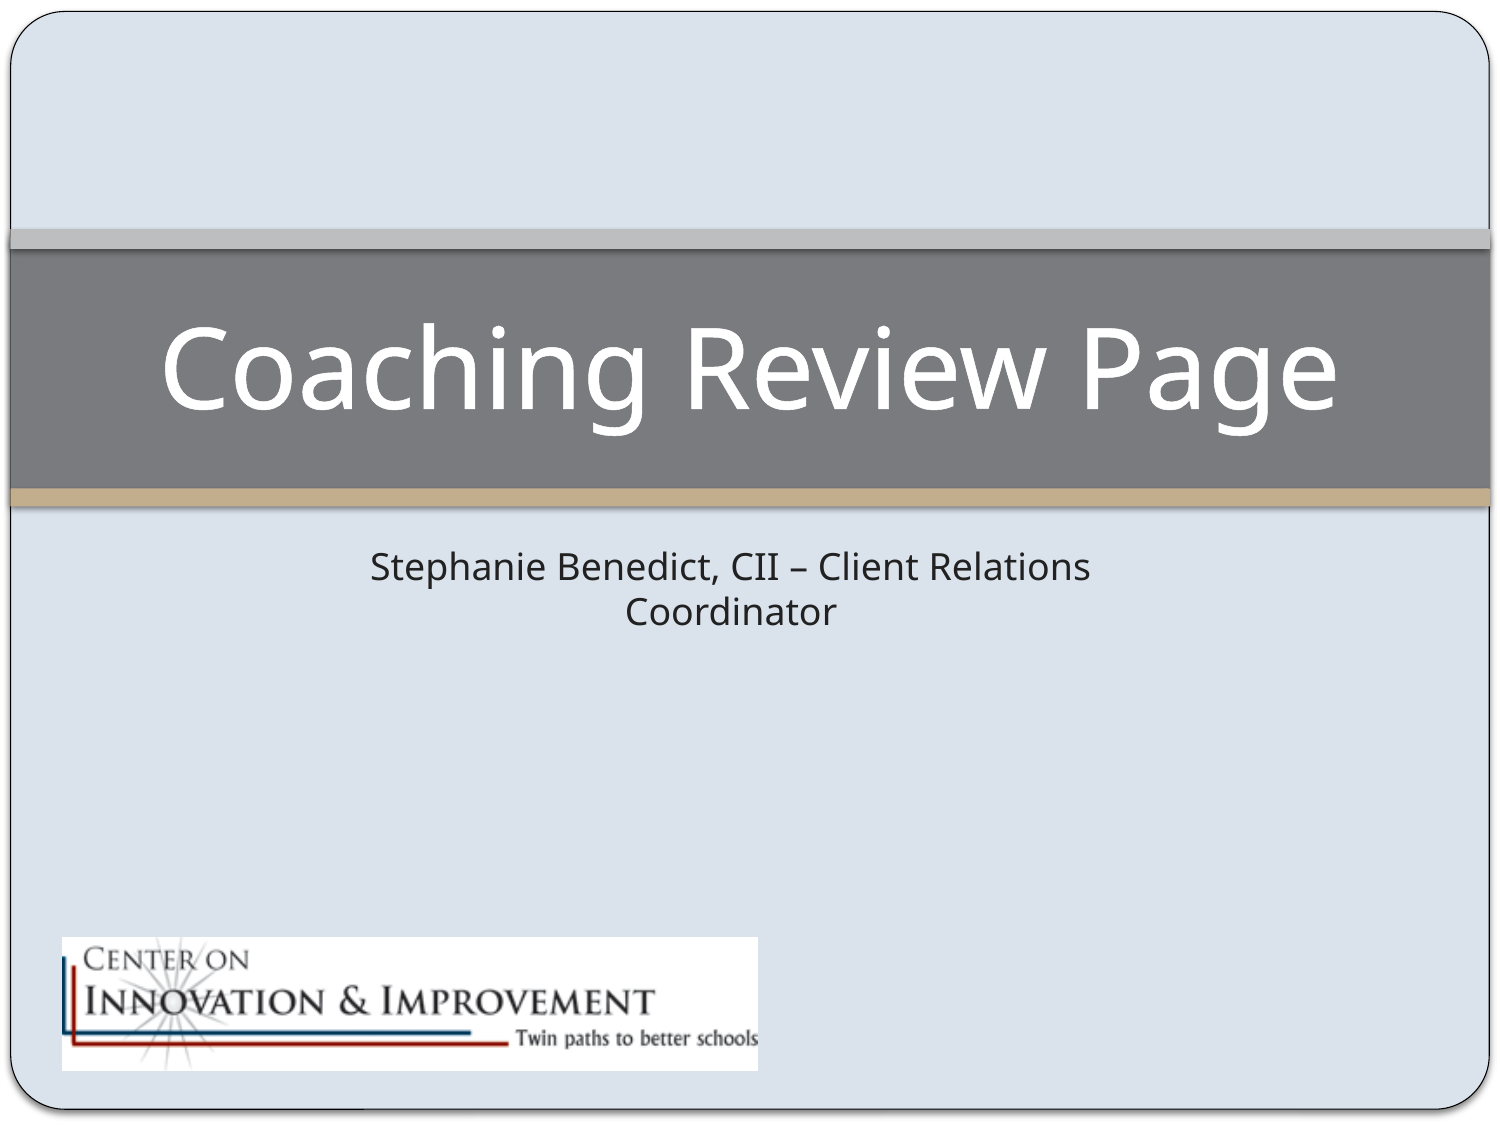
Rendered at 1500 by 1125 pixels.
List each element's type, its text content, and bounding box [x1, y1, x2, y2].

picture [62, 937, 759, 1072]
title Coaching Review Page [75, 247, 1425, 489]
text_box Stephanie Benedict, CII – Client Relations Coordinator [249, 535, 1213, 641]
